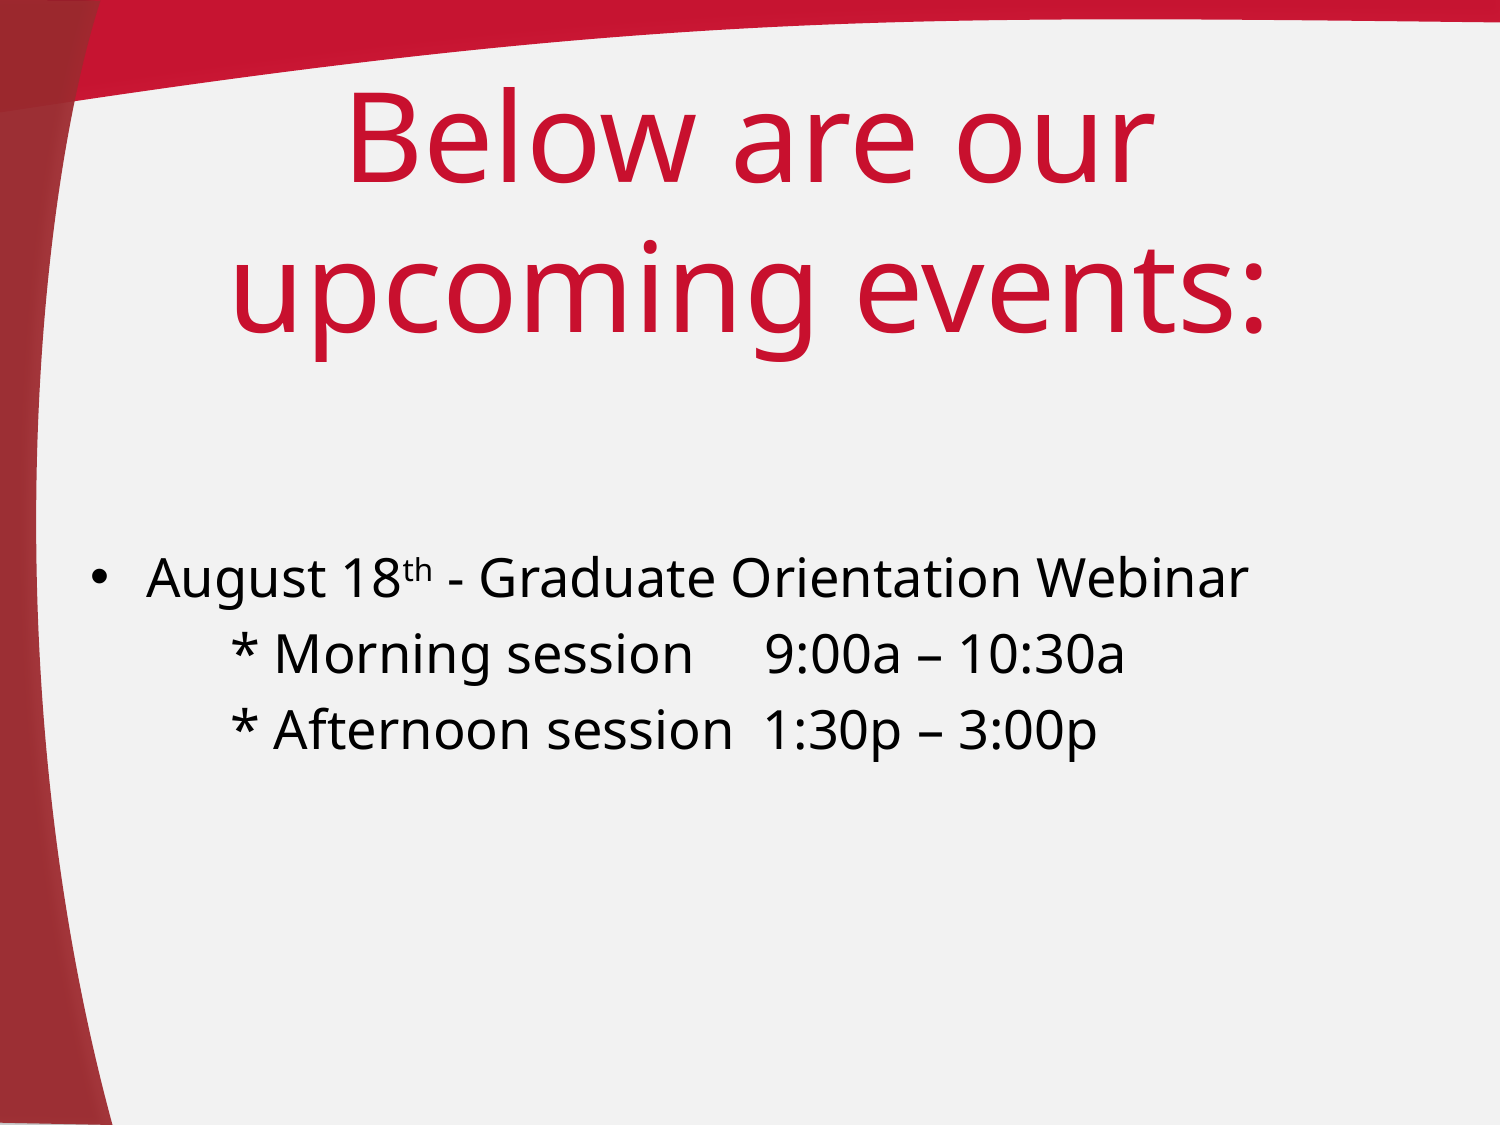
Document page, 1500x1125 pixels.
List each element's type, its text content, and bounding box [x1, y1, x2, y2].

list Below are our upcoming events: August 18th - Graduate Orientation Webinar * Morning session 9:00a – 10:30a * Afternoon session 1:30p – 3:00p [75, 50, 1425, 1100]
